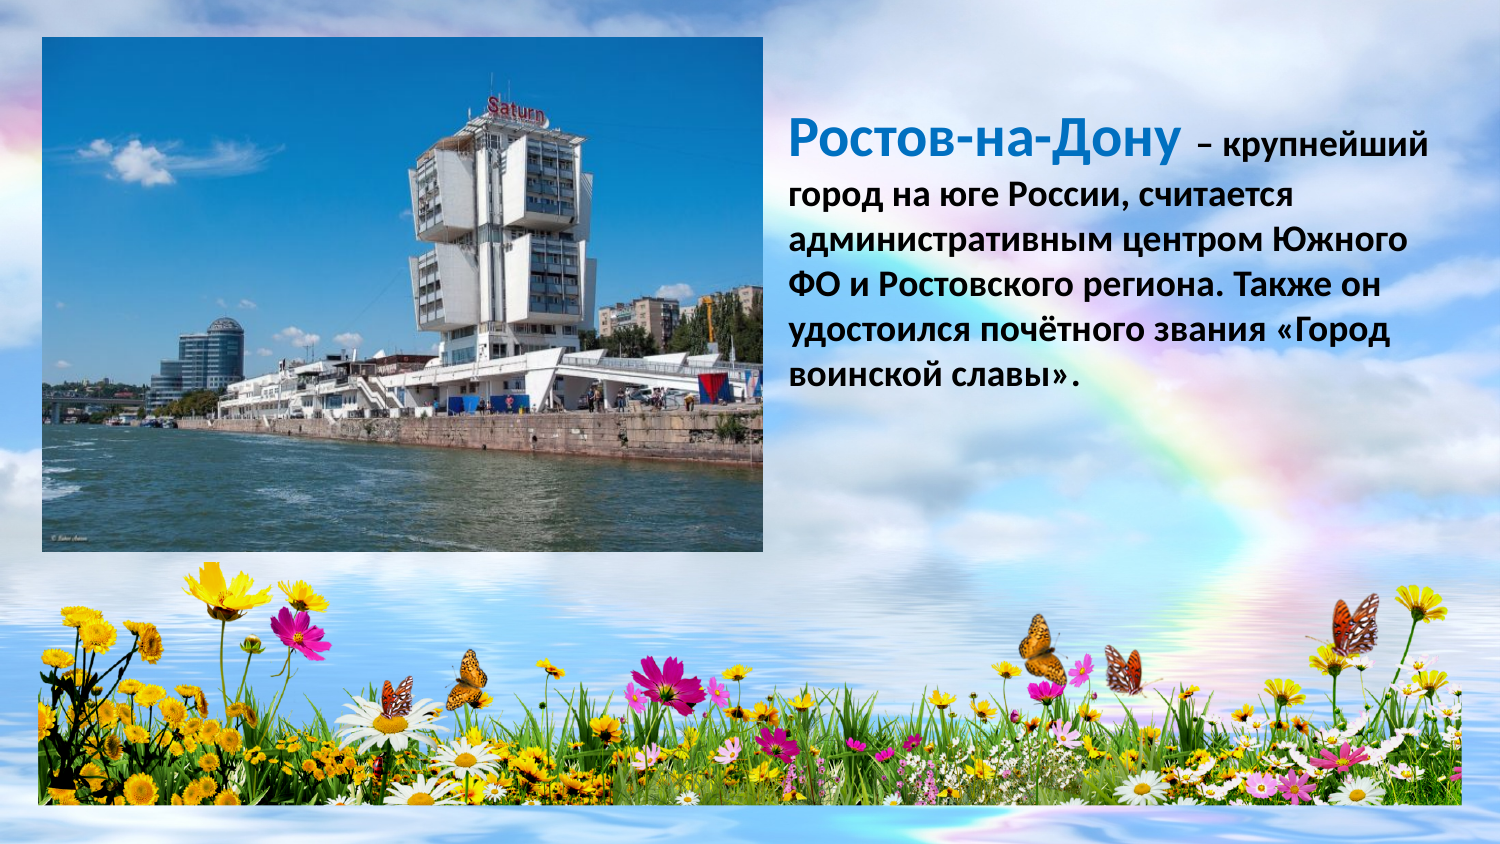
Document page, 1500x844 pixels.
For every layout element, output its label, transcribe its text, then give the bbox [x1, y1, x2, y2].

picture [0, 0, 1500, 844]
text_box Ростов-на-Дону – крупнейший город на юге России, считается административным центром Южного ФО и Ростовского региона. Также он удостоился почётного звания «Город воинской славы». [773, 91, 1459, 401]
